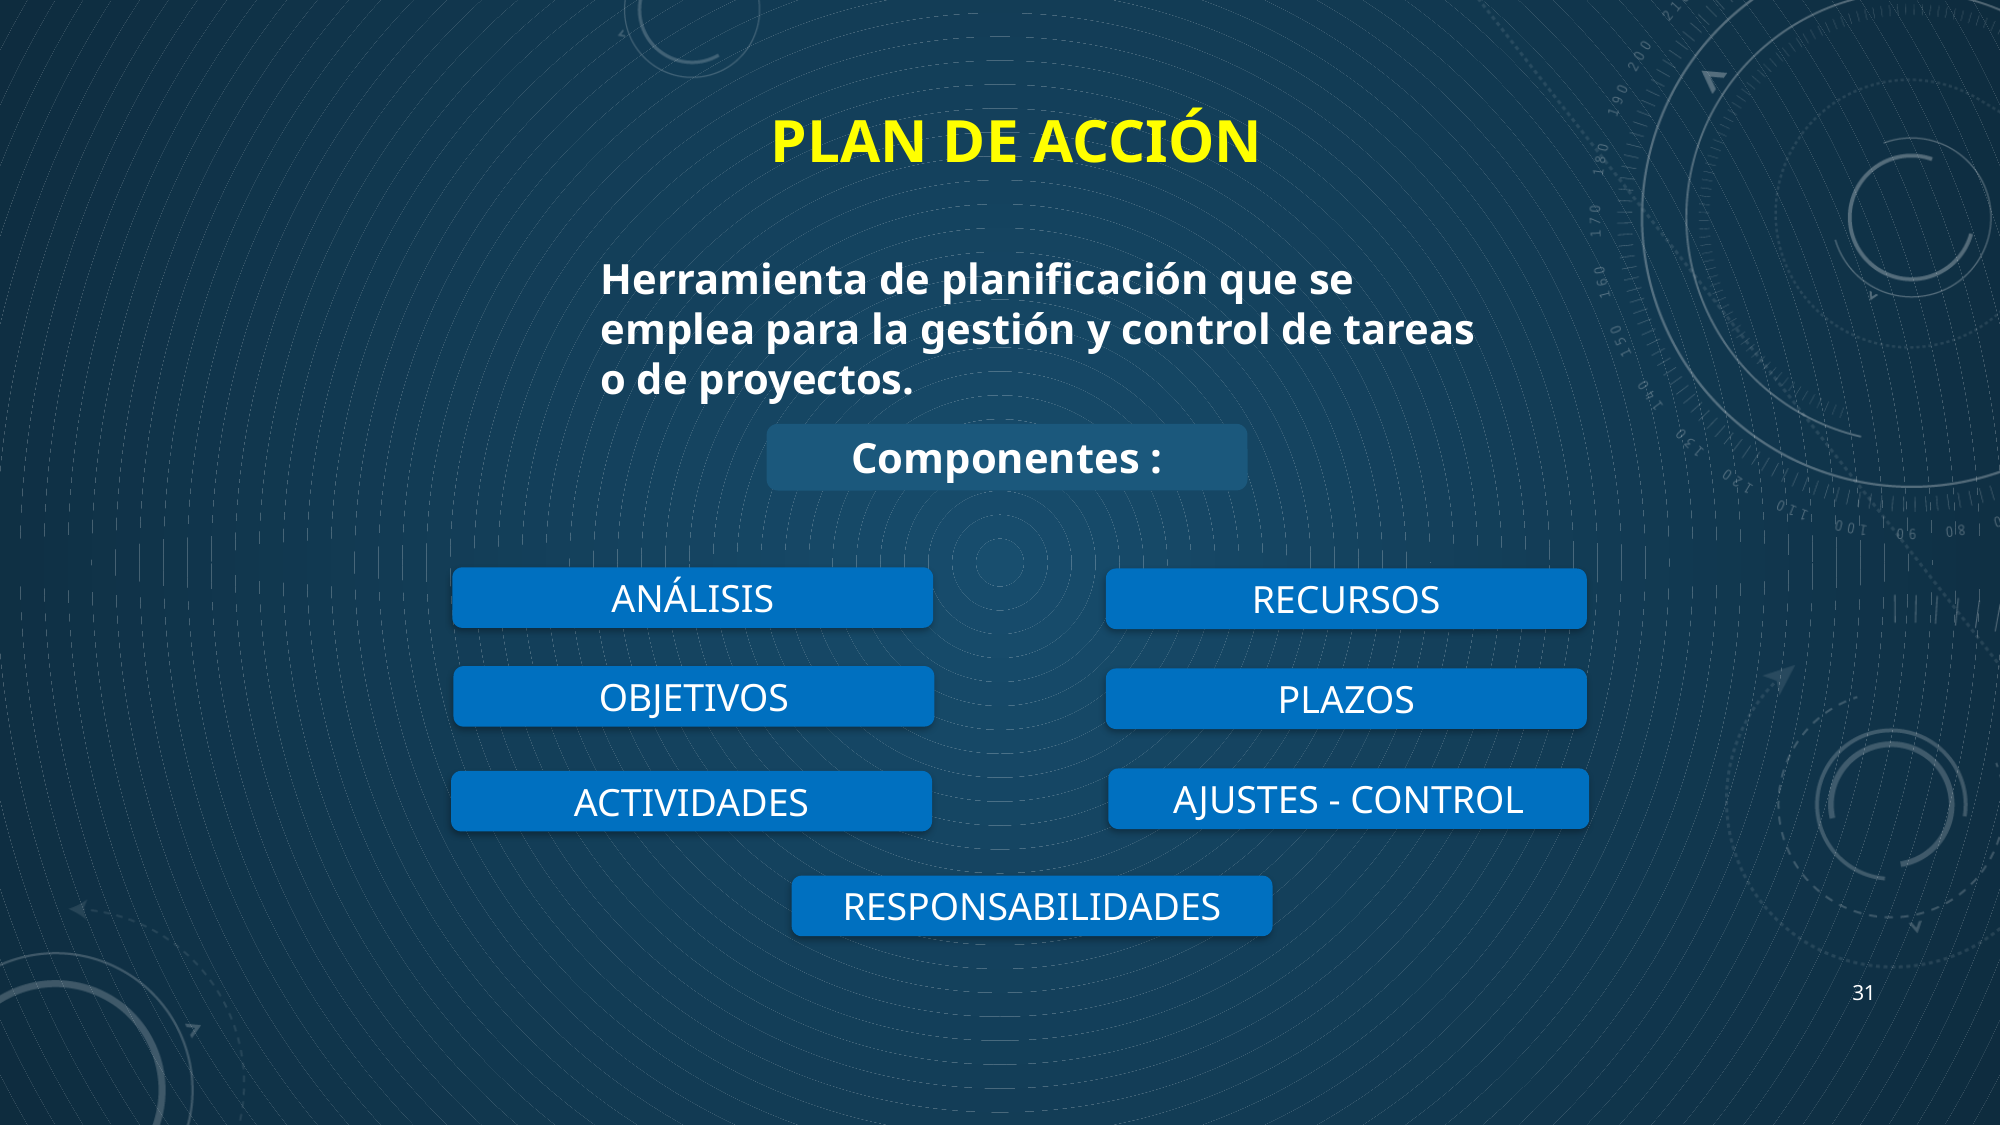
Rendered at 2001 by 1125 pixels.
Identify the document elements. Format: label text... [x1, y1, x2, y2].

picture [0, 0, 2000, 1125]
text_box AJUSTES - CONTROL [1106, 766, 1591, 831]
text_box Componentes : [765, 422, 1250, 493]
text_box OBJETIVOS [451, 664, 936, 729]
slide_number 31 [1684, 963, 1891, 1025]
text_box RESPONSABILIDADES [790, 874, 1275, 938]
text_box PLAZOS [1104, 666, 1589, 731]
text_box PLAN DE ACCIÓN [624, 79, 1409, 200]
text_box RECURSOS [1104, 566, 1589, 631]
text_box ANÁLISIS [450, 565, 935, 630]
text_box Herramienta de planificación que se emplea para la gestión y control de tareas o de proyectos. [585, 245, 1515, 411]
text_box ACTIVIDADES [449, 769, 934, 834]
